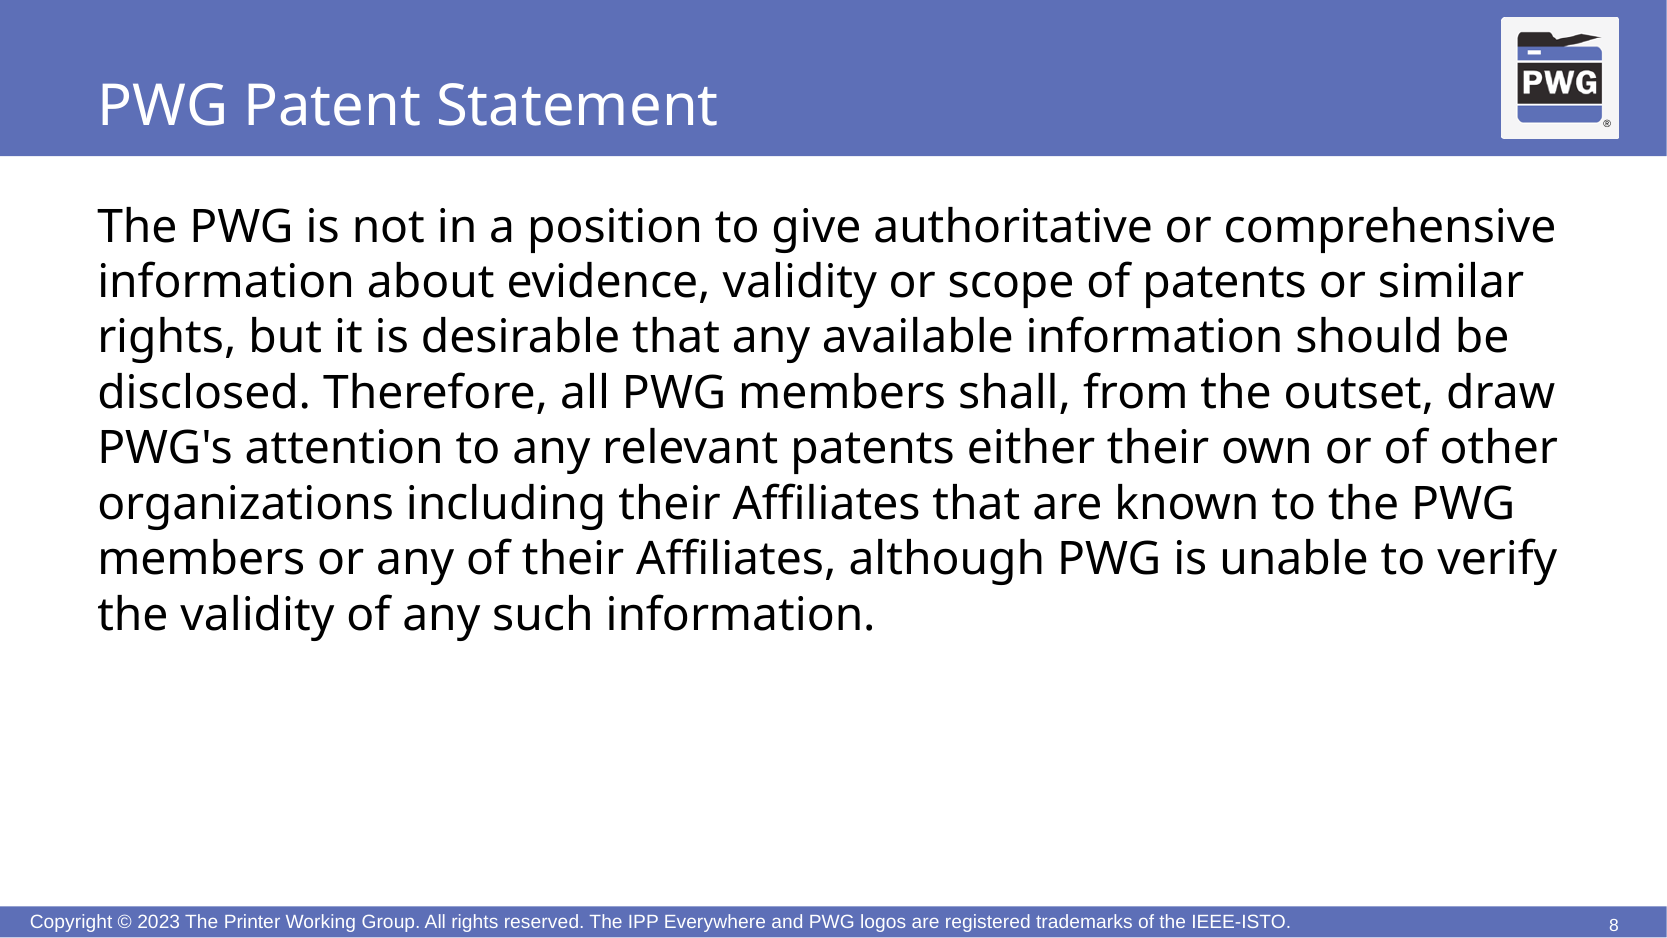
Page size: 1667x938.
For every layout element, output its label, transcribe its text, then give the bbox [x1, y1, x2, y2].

title PWG Patent Statement [82, 5, 1464, 146]
slide_number 8 [1561, 906, 1667, 938]
list The PWG is not in a position to give authoritative or comprehensive information about evidence, validity or scope of patents or similar rights, but it is desirable that any available information should be disclosed. Therefore, all PWG members shall, from the outset, draw PWG's attention to any relevant patents either their own or of other organizations including their Affiliates that are known to the PWG members or any of their Affiliates, although PWG is unable to verify the validity of any such information. [82, 186, 1584, 890]
picture [1501, 17, 1619, 139]
